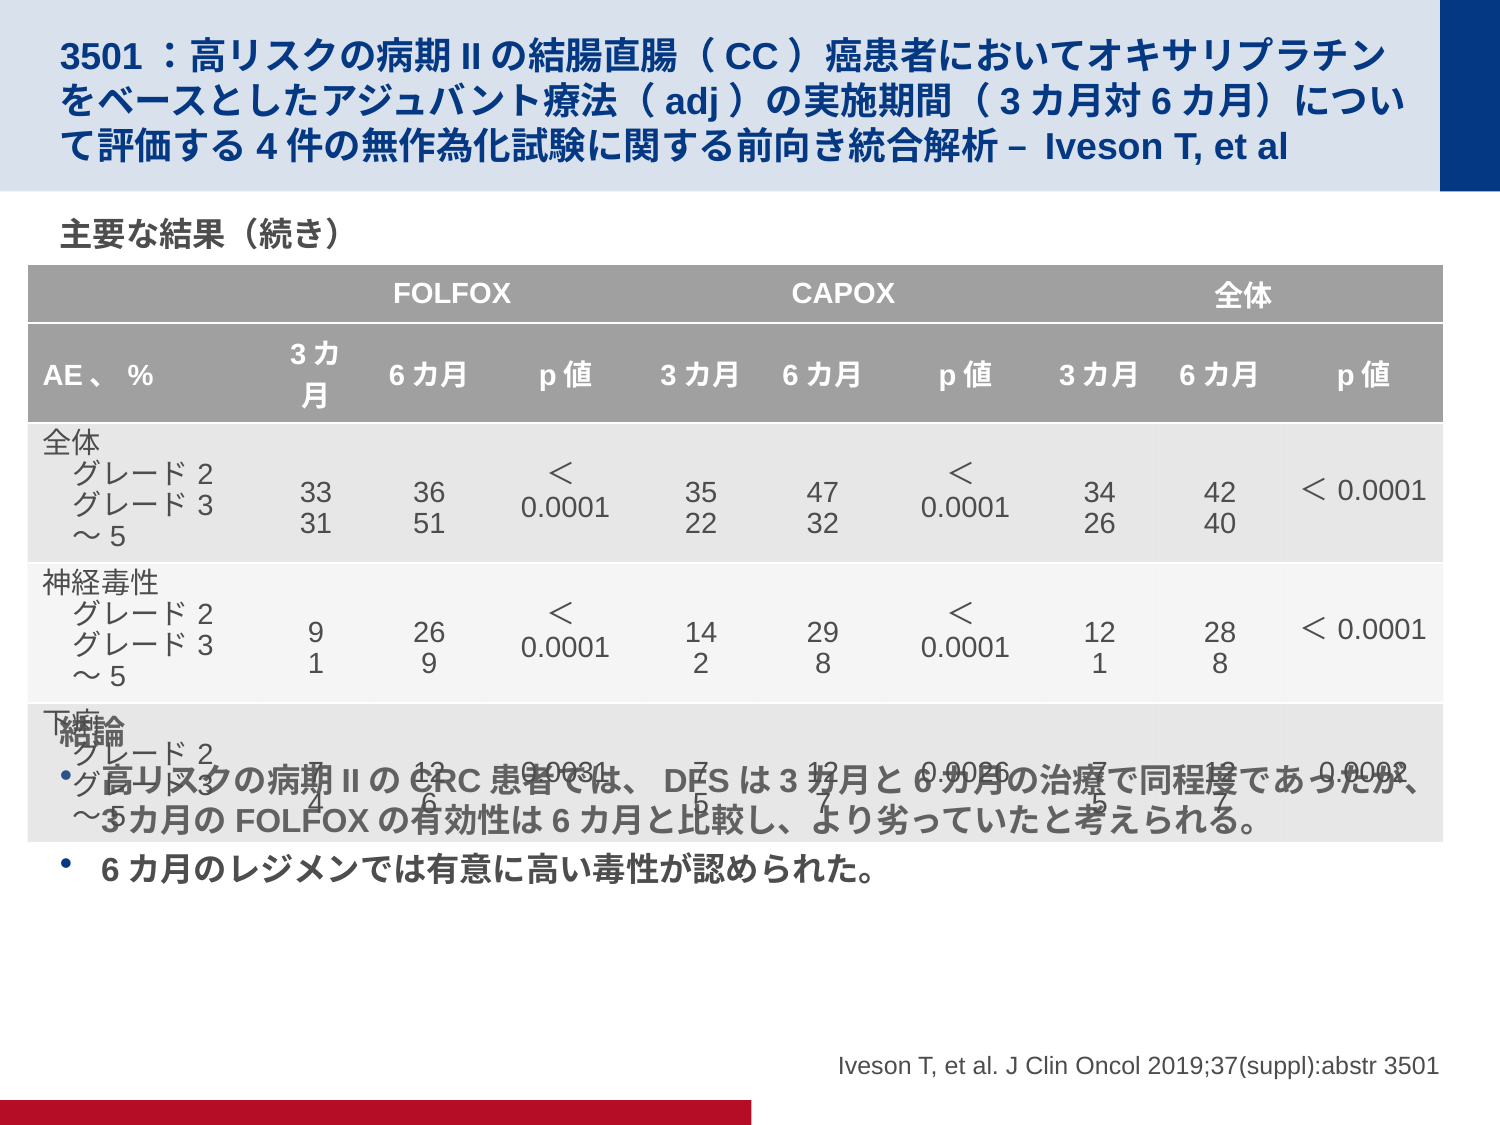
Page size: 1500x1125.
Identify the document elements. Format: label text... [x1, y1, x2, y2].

table_cell 36 51 [371, 424, 487, 562]
table_cell 12 7 [1156, 704, 1284, 842]
table_cell 28 8 [1156, 564, 1284, 702]
table_cell 3カ月 [644, 324, 758, 422]
table_cell p値 [1284, 324, 1443, 422]
table_cell 6カ月 [758, 324, 888, 422]
table_cell 35 22 [644, 424, 758, 562]
table_cell 9 1 [261, 564, 371, 702]
table_cell 全体 グレード2 グレード3～5 [28, 424, 261, 562]
table_cell ＜0.0001 [487, 424, 644, 562]
table_cell 12 1 [1044, 564, 1156, 702]
title 3501：高リスクの病期IIの結腸直腸（CC）癌患者においてオキサリプラチンをベースとしたアジュバント療法（adj）の実施期間（3カ月対6カ月）について評価する4件の無作為化試験に関する前向き統合解析 – Iveson T, et al [59, 29, 1412, 162]
table_cell 12 6 [371, 704, 487, 842]
table_cell 7 5 [644, 704, 758, 842]
table_cell 33 31 [261, 424, 371, 562]
table_cell 3カ月 [1044, 324, 1156, 422]
list Iveson T, et al. J Clin Oncol 2019;37(suppl):abstr 3501 [737, 999, 1441, 1080]
table_header FOLFOX [261, 265, 644, 322]
table_cell 下痢 グレード2 グレード3～5 [28, 704, 261, 842]
table_cell 34 26 [1044, 424, 1156, 562]
table_cell 26 9 [371, 564, 487, 702]
table_header [28, 265, 261, 322]
table_cell 0.0026 [888, 704, 1044, 842]
table_cell 神経毒性 グレード2 グレード3～5 [28, 564, 261, 702]
table_cell ＜0.0001 [487, 564, 644, 702]
table_cell 0.0002 [1284, 704, 1443, 842]
table_cell AE、% [28, 324, 261, 422]
table_cell 14 2 [644, 564, 758, 702]
table_cell 6カ月 [1156, 324, 1284, 422]
table_cell ＜0.0001 [888, 424, 1044, 562]
table_cell 0.0031 [487, 704, 644, 842]
table_cell 47 32 [758, 424, 888, 562]
table_cell 12 7 [758, 704, 888, 842]
table_cell 3カ月 [261, 324, 371, 422]
table_header CAPOX [644, 265, 1044, 322]
list 主要な結果（続き） 結論 高リスクの病期IIのCRC患者では、DFSは3カ月と6カ月の治療で同程度であったが、3カ月のFOLFOXの有効性は6カ月と比較し、より劣っていたと考えられる。 6カ月のレジメンでは有意に高い毒性が認められた。 [59, 205, 1462, 985]
table_cell ＜0.0001 [1284, 564, 1443, 702]
table_cell 42 40 [1156, 424, 1284, 562]
table_cell ＜0.0001 [1284, 424, 1443, 562]
table_cell 29 8 [758, 564, 888, 702]
table_cell 7 5 [1044, 704, 1156, 842]
table_header 全体 [1044, 265, 1443, 322]
table_cell ＜0.0001 [888, 564, 1044, 702]
table_cell 6カ月 [371, 324, 487, 422]
table_cell 7 4 [261, 704, 371, 842]
table_cell p値 [888, 324, 1044, 422]
table_cell p値 [487, 324, 644, 422]
